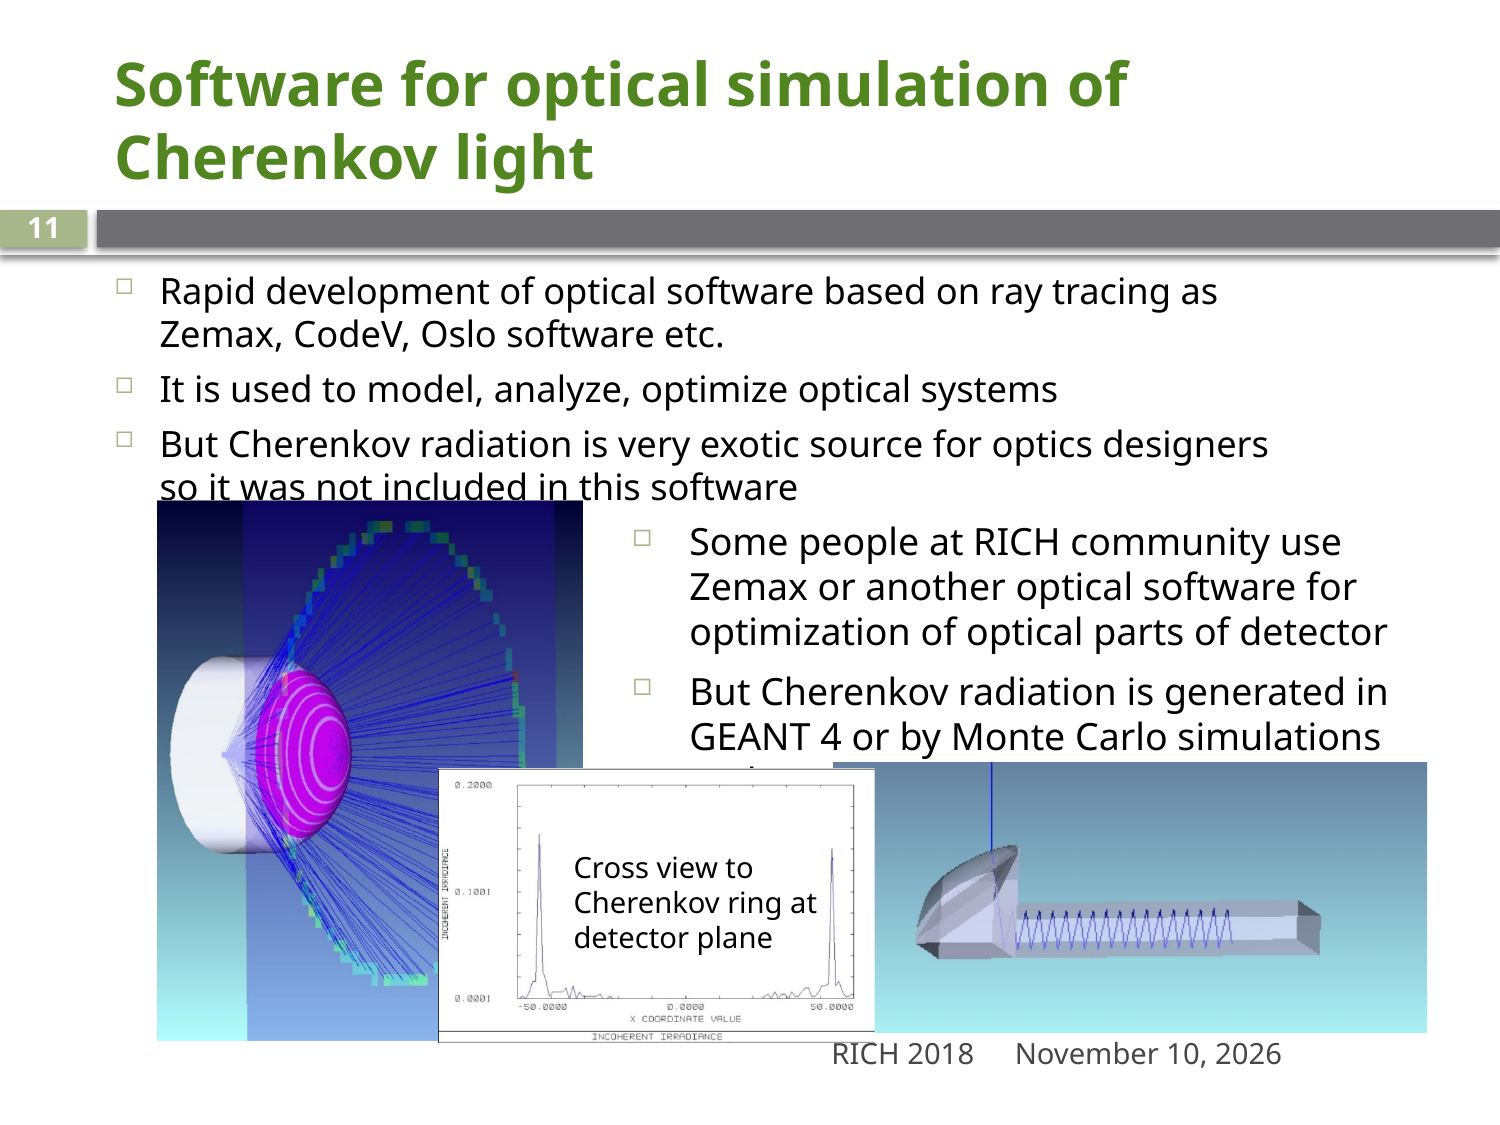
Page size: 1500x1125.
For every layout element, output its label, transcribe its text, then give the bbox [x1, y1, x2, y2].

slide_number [999, 1025, 1438, 1085]
footer RICH 2018 [99, 1024, 990, 1085]
list Rapid development of optical software based on ray tracing as Zemax, CodeV, Oslo software etc. It is used to model, analyze, optimize optical systems But Cherenkov radiation is very exotic source for optics designers so it was not included in this software [99, 260, 1329, 517]
title Software for optical simulation of Cherenkov light [99, 37, 1438, 200]
picture [156, 500, 1428, 1044]
slide_number 11 [0, 208, 88, 249]
list Some people at RICH community use Zemax or another optical software for optimization of optical parts of detector But Cherenkov radiation is generated in GEANT 4 or by Monte Carlo simulations and results are transferred to Zemax as input parameters [617, 510, 1440, 903]
